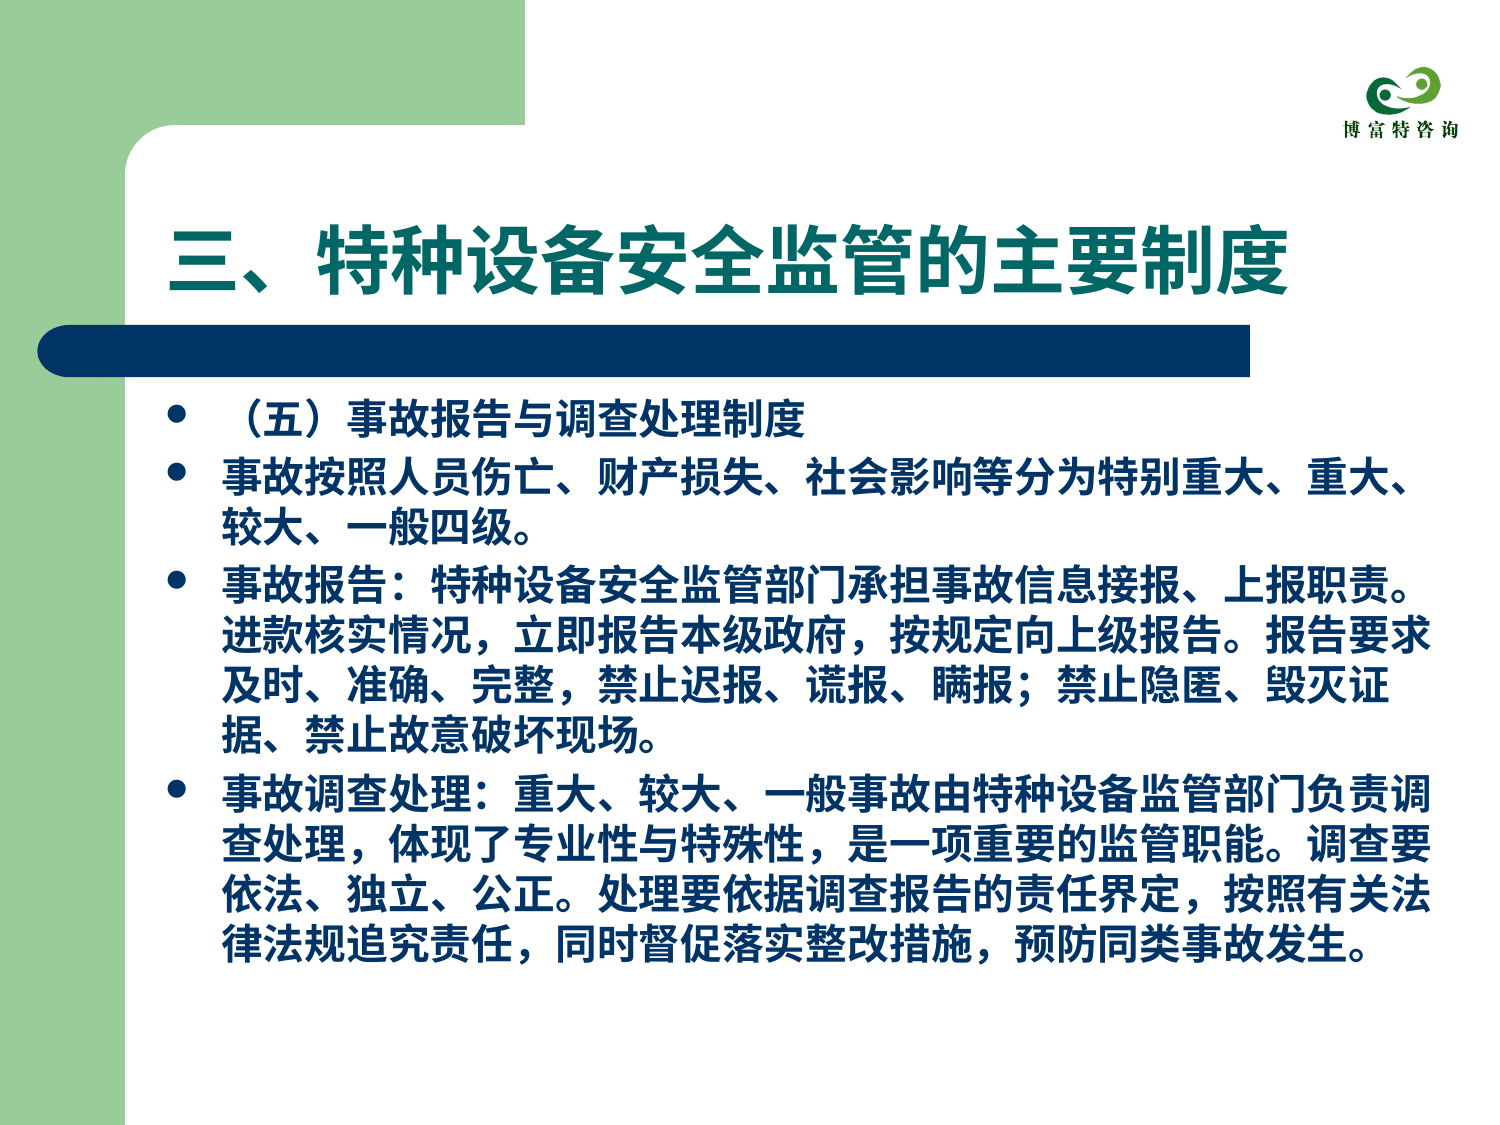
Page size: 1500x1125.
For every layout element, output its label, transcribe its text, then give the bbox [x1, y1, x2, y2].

list （五）事故报告与调查处理制度 事故按照人员伤亡、财产损失、社会影响等分为特别重大、重大、较大、一般四级。 事故报告：特种设备安全监管部门承担事故信息接报、上报职责。进款核实情况，立即报告本级政府，按规定向上级报告。报告要求及时、准确、完整，禁止迟报、谎报、瞒报；禁止隐匿、毁灭证据、禁止故意破坏现场。 事故调查处理：重大、较大、一般事故由特种设备监管部门负责调查处理，体现了专业性与特殊性，是一项重要的监管职能。调查要依法、独立、公正。处理要依据调查报告的责任界定，按照有关法律法规追究责任，同时督促落实整改措施，预防同类事故发生。 [149, 384, 1463, 998]
picture [1329, 66, 1477, 141]
title 三、特种设备安全监管的主要制度 [149, 124, 1463, 313]
